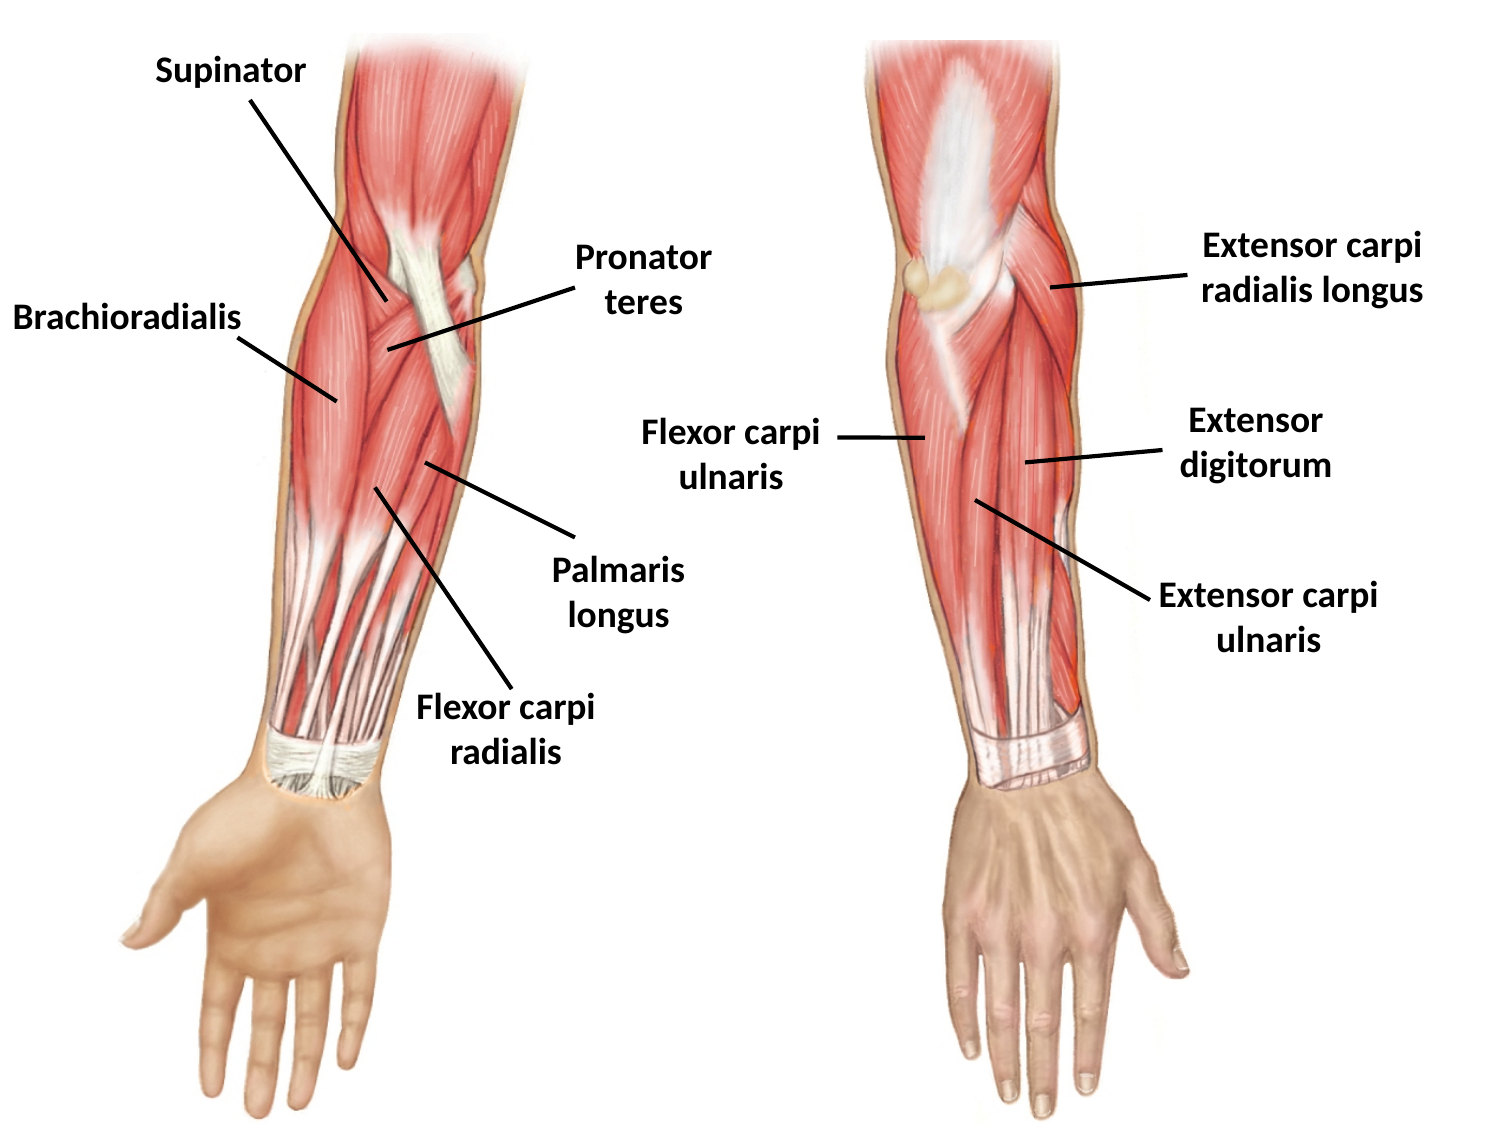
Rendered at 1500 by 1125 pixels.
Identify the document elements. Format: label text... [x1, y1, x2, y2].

picture [837, 40, 1216, 1125]
text_box Palmaris longus [562, 537, 725, 643]
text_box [1049, 274, 1188, 288]
text_box Extensor carpi ulnaris [1220, 562, 1400, 668]
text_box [1024, 449, 1163, 463]
picture [99, 33, 557, 1125]
text_box Extensor digitorum [1220, 387, 1363, 493]
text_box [237, 337, 337, 402]
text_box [974, 499, 1151, 601]
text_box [424, 462, 576, 538]
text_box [387, 287, 576, 351]
text_box Flexor carpi radialis [562, 674, 613, 780]
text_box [374, 487, 512, 690]
text_box Flexor carpi ulnaris [624, 399, 832, 505]
text_box Brachioradialis [0, 284, 94, 345]
text_box Extensor carpi radialis longus [1220, 212, 1450, 318]
text_box Pronator teres [562, 224, 750, 330]
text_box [249, 99, 387, 302]
